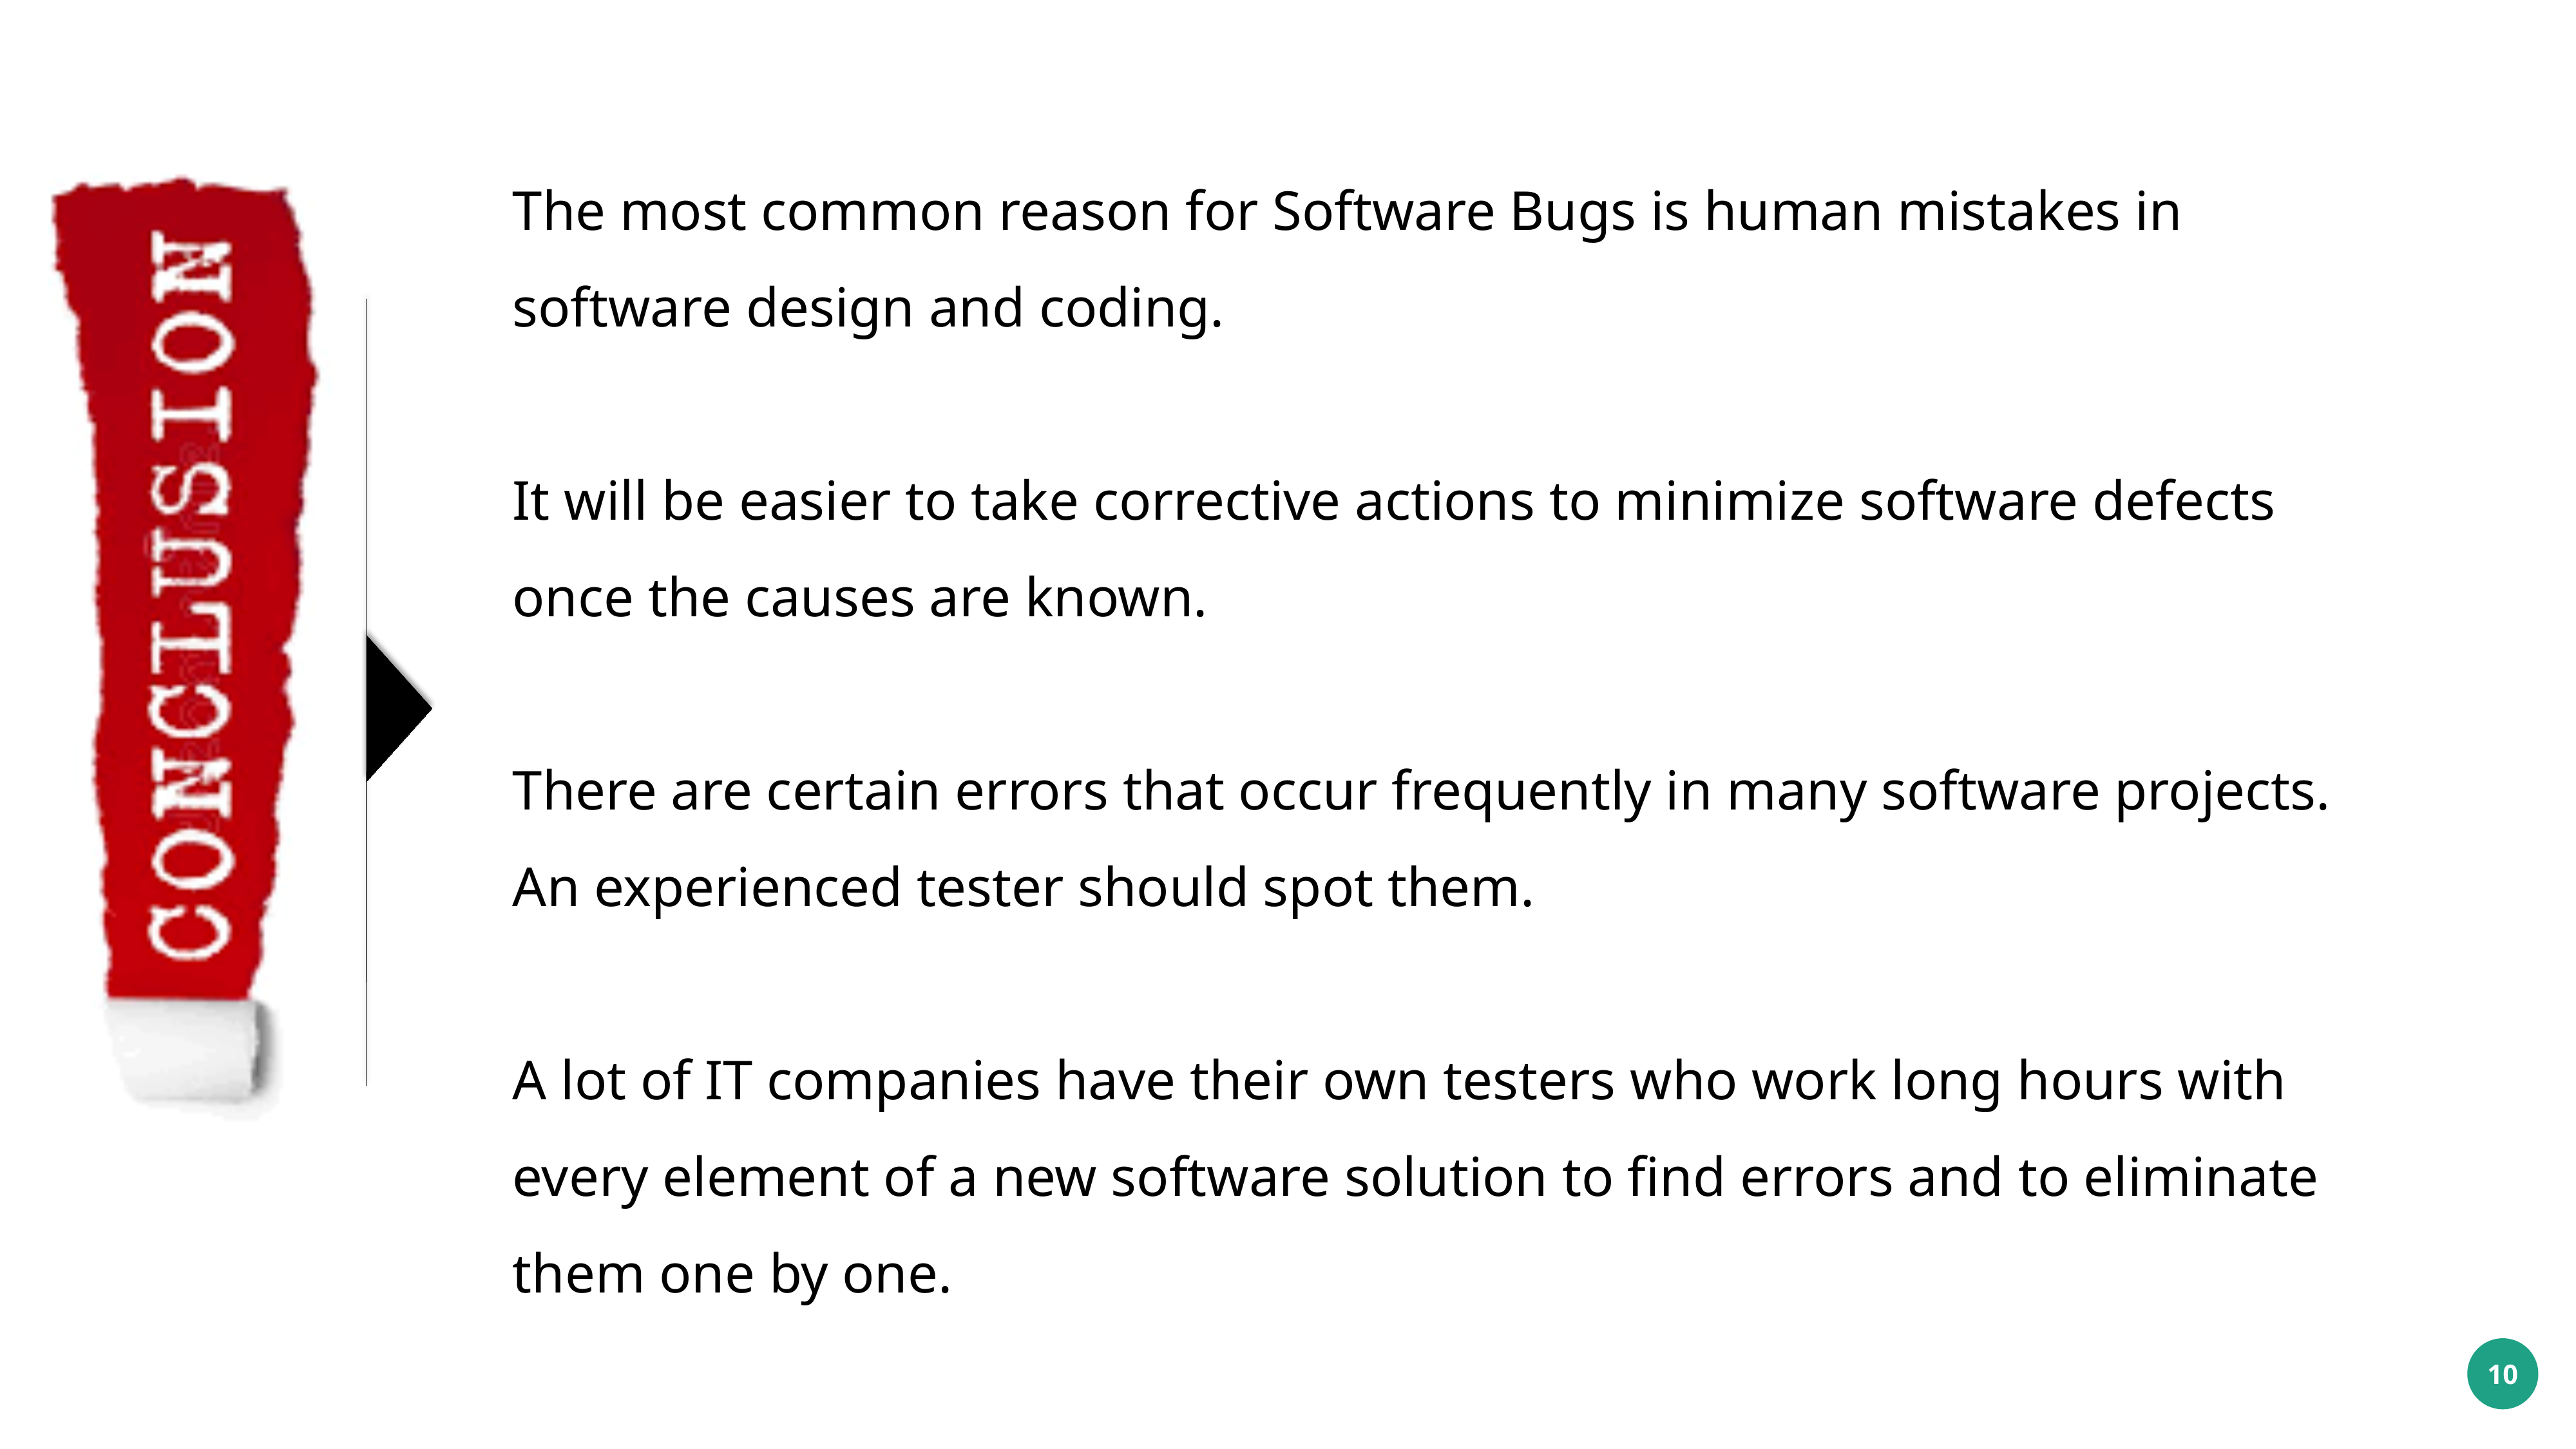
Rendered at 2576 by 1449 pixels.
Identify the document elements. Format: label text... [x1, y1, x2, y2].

picture [0, 89, 738, 692]
picture [0, 693, 738, 1182]
text_box The most common reason for Software Bugs is human mistakes in software design and coding. It will be easier to take corrective actions to minimize software defects once the causes are known. There are certain errors that occur frequently in many software projects. An experienced tester should spot them. A lot of IT companies have their own testers who work long hours with every element of a new software solution to find errors and to eliminate them one by one. [503, 140, 2403, 1309]
